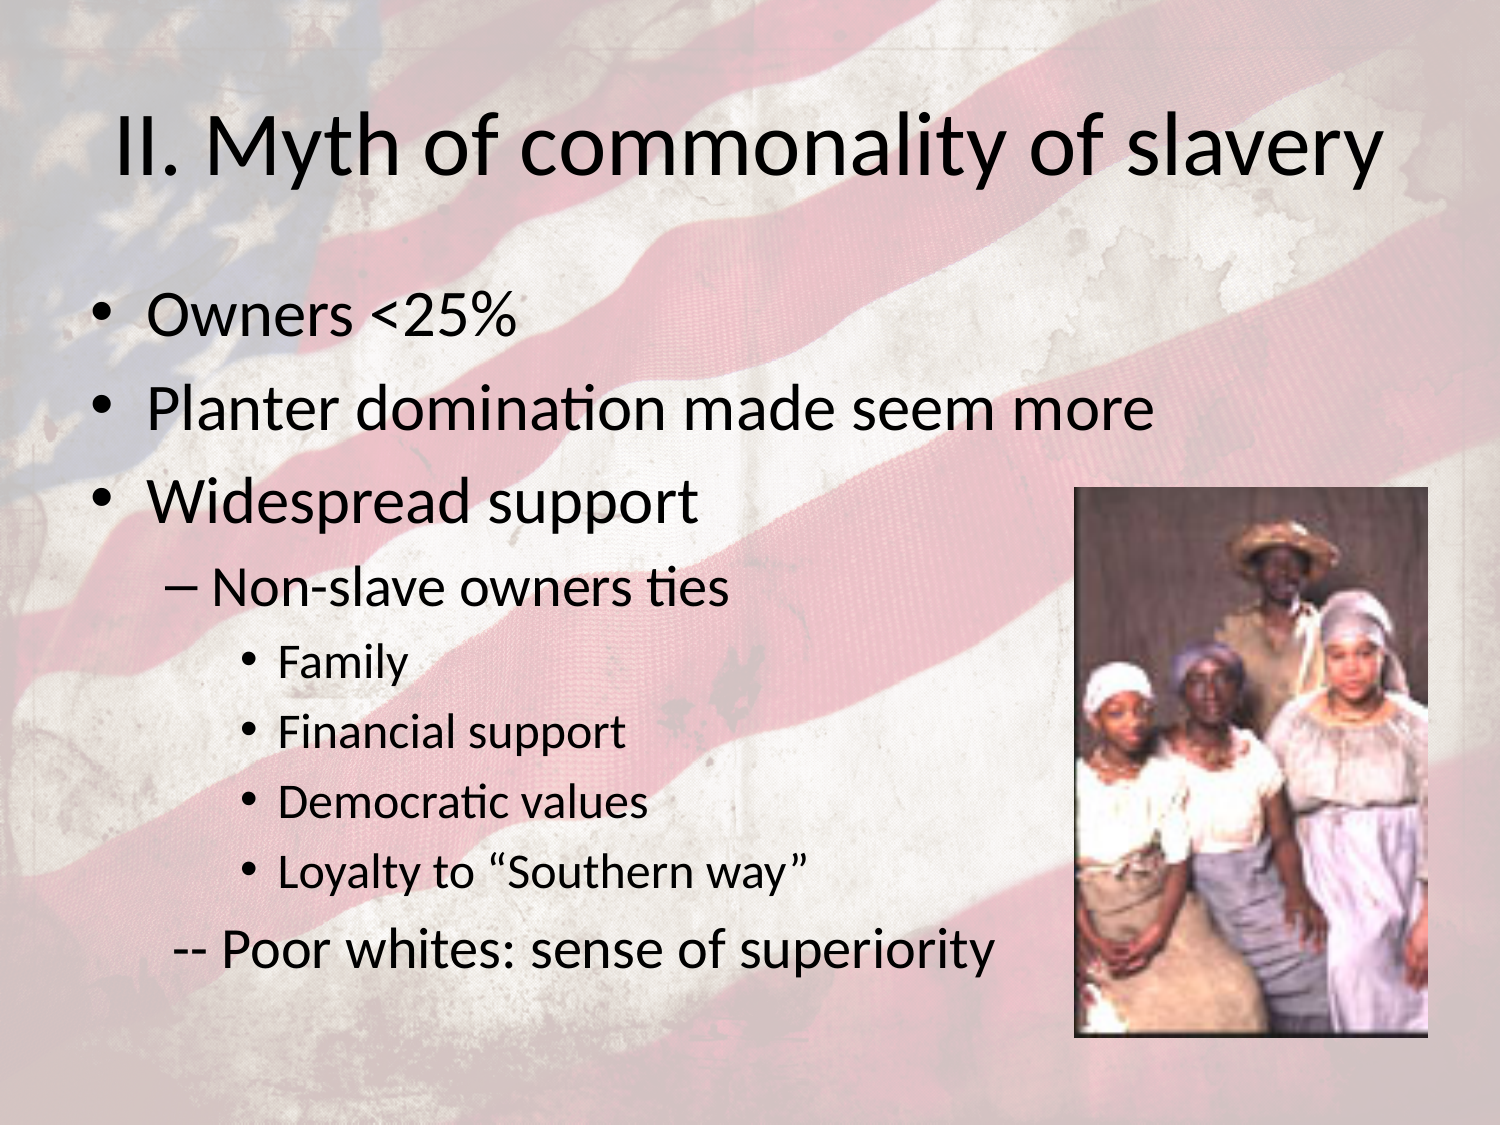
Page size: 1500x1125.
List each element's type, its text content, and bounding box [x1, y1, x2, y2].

title II. Myth of commonality of slavery [75, 45, 1425, 233]
list Owners <25% Planter domination made seem more Widespread support Non-slave owners ties Family Financial support Democratic values Loyalty to “Southern way” -- Poor whites: sense of superiority [75, 262, 1425, 1005]
picture [1074, 487, 1428, 1038]
